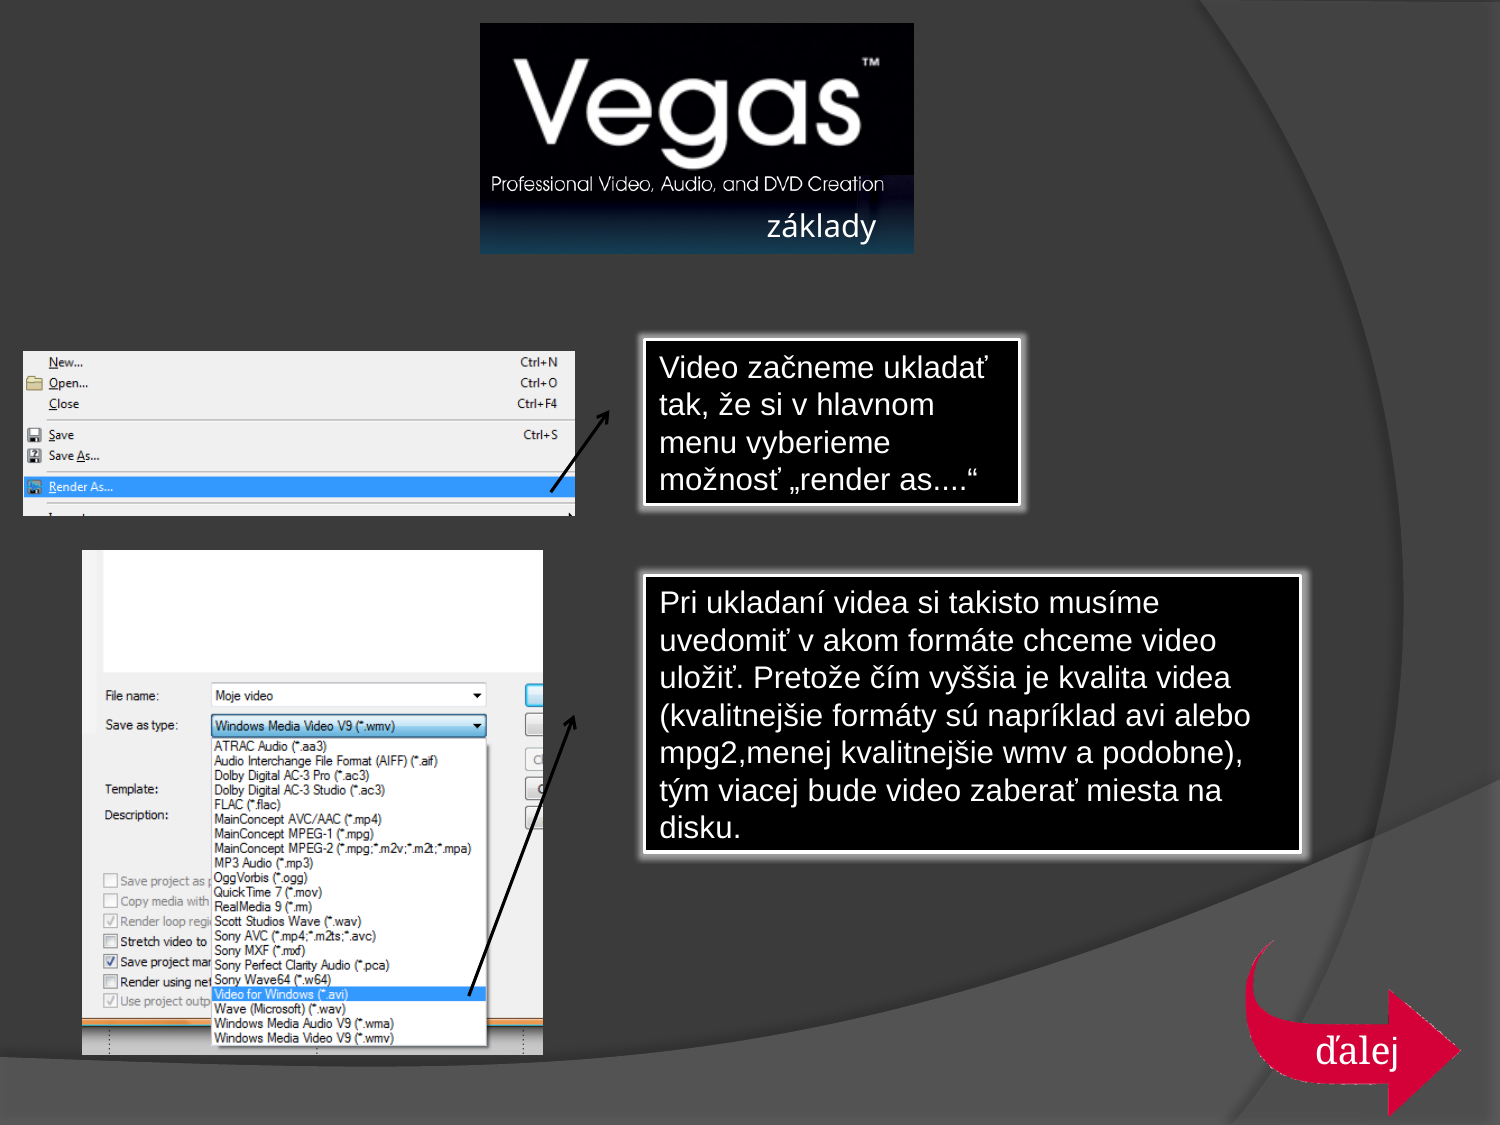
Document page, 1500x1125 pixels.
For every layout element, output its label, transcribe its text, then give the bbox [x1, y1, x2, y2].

text_box Video začneme ukladať tak, že si v hlavnom menu vyberieme možnosť „render as....“ [643, 338, 1021, 506]
picture [480, 23, 915, 167]
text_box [380, 802, 663, 909]
picture [23, 351, 575, 516]
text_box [538, 421, 622, 481]
text_box Pri ukladaní videa si takisto musíme uvedomiť v akom formáte chceme video uložiť. Pretože čím vyššia je kvalita videa (kvalitnejšie formáty sú napríklad avi alebo mpg2,menej kvalitnejšie wmv a podobne), tým viacej bude video zaberať miesta na disku. [643, 574, 1302, 854]
picture [81, 550, 543, 1055]
picture [1171, 938, 1477, 1125]
picture [480, 175, 915, 255]
